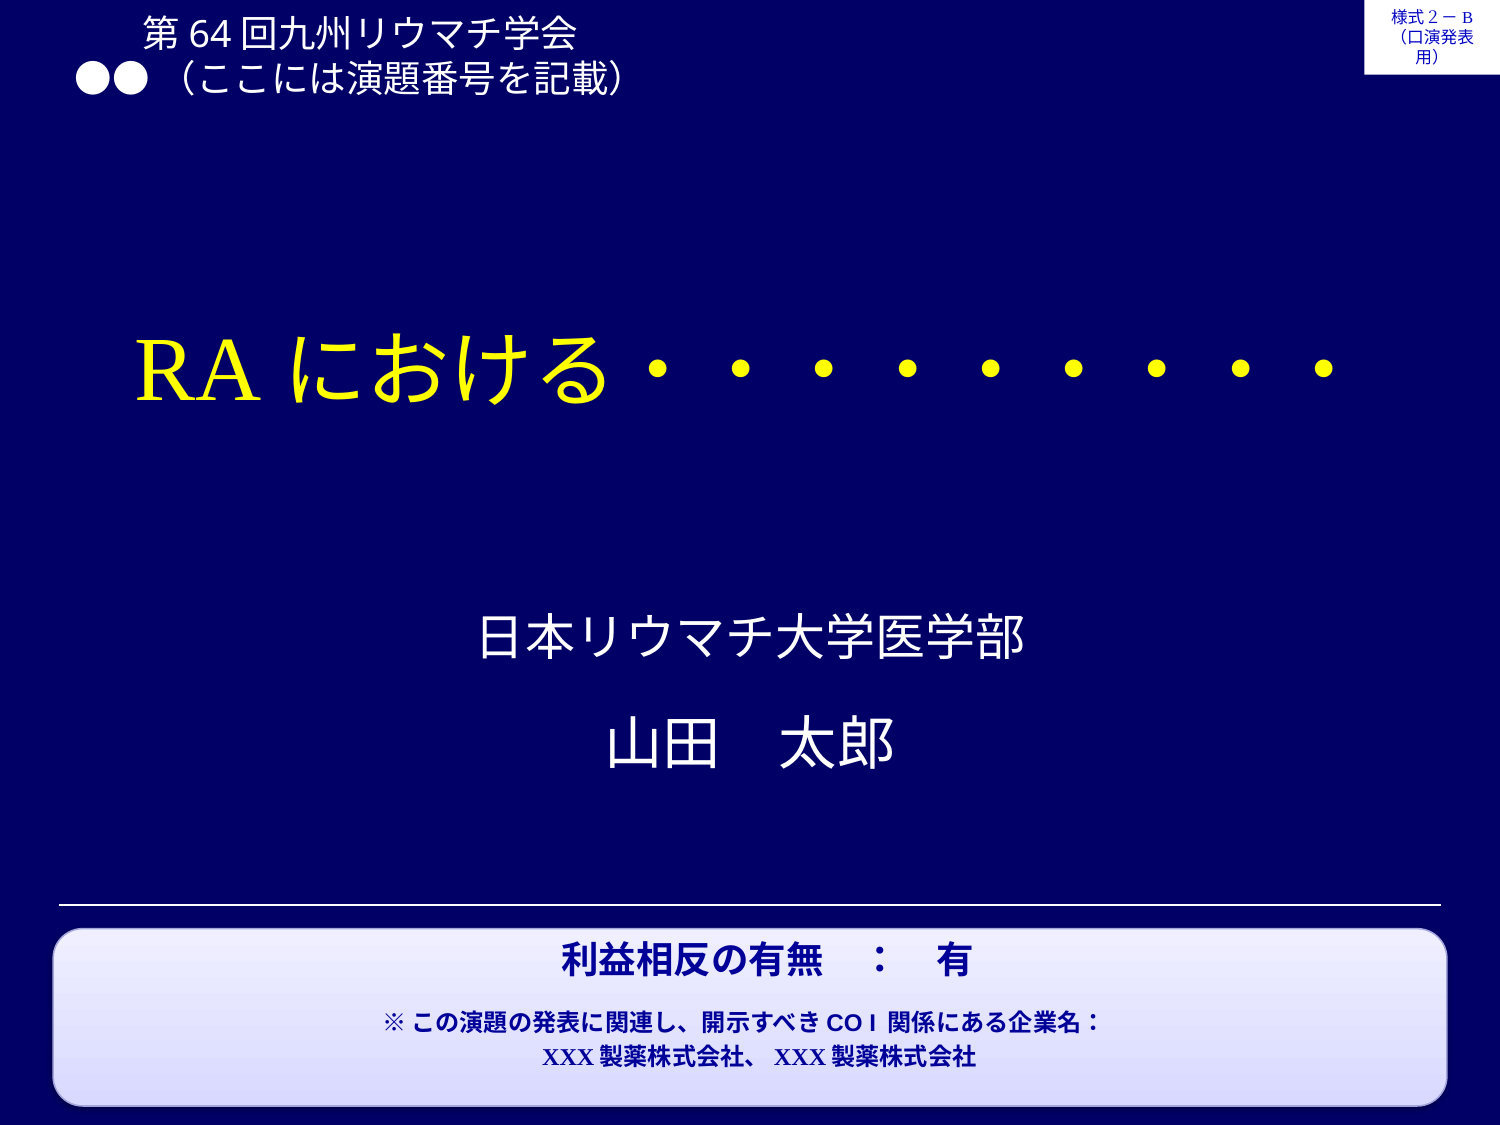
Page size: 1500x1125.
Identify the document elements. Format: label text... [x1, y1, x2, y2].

text_box 様式２－B （口演発表用） [1364, 0, 1500, 75]
text_box [52, 927, 1448, 1107]
text_box ※この演題の発表に関連し、開示すべきCO I 関係にある企業名： XXX製薬株式会社、XXX製薬株式会社 [367, 999, 1152, 1102]
text_box 第64回九州リウマチ学会 ●●（ここには演題番号を記載） [0, 0, 721, 111]
text_box 利益相反の有無 ： 有 [242, 928, 1294, 988]
subtitle 日本リウマチ大学医学部 山田 太郎 [50, 597, 1450, 873]
title RAにおける・・・・・・・・・ [24, 267, 1475, 433]
